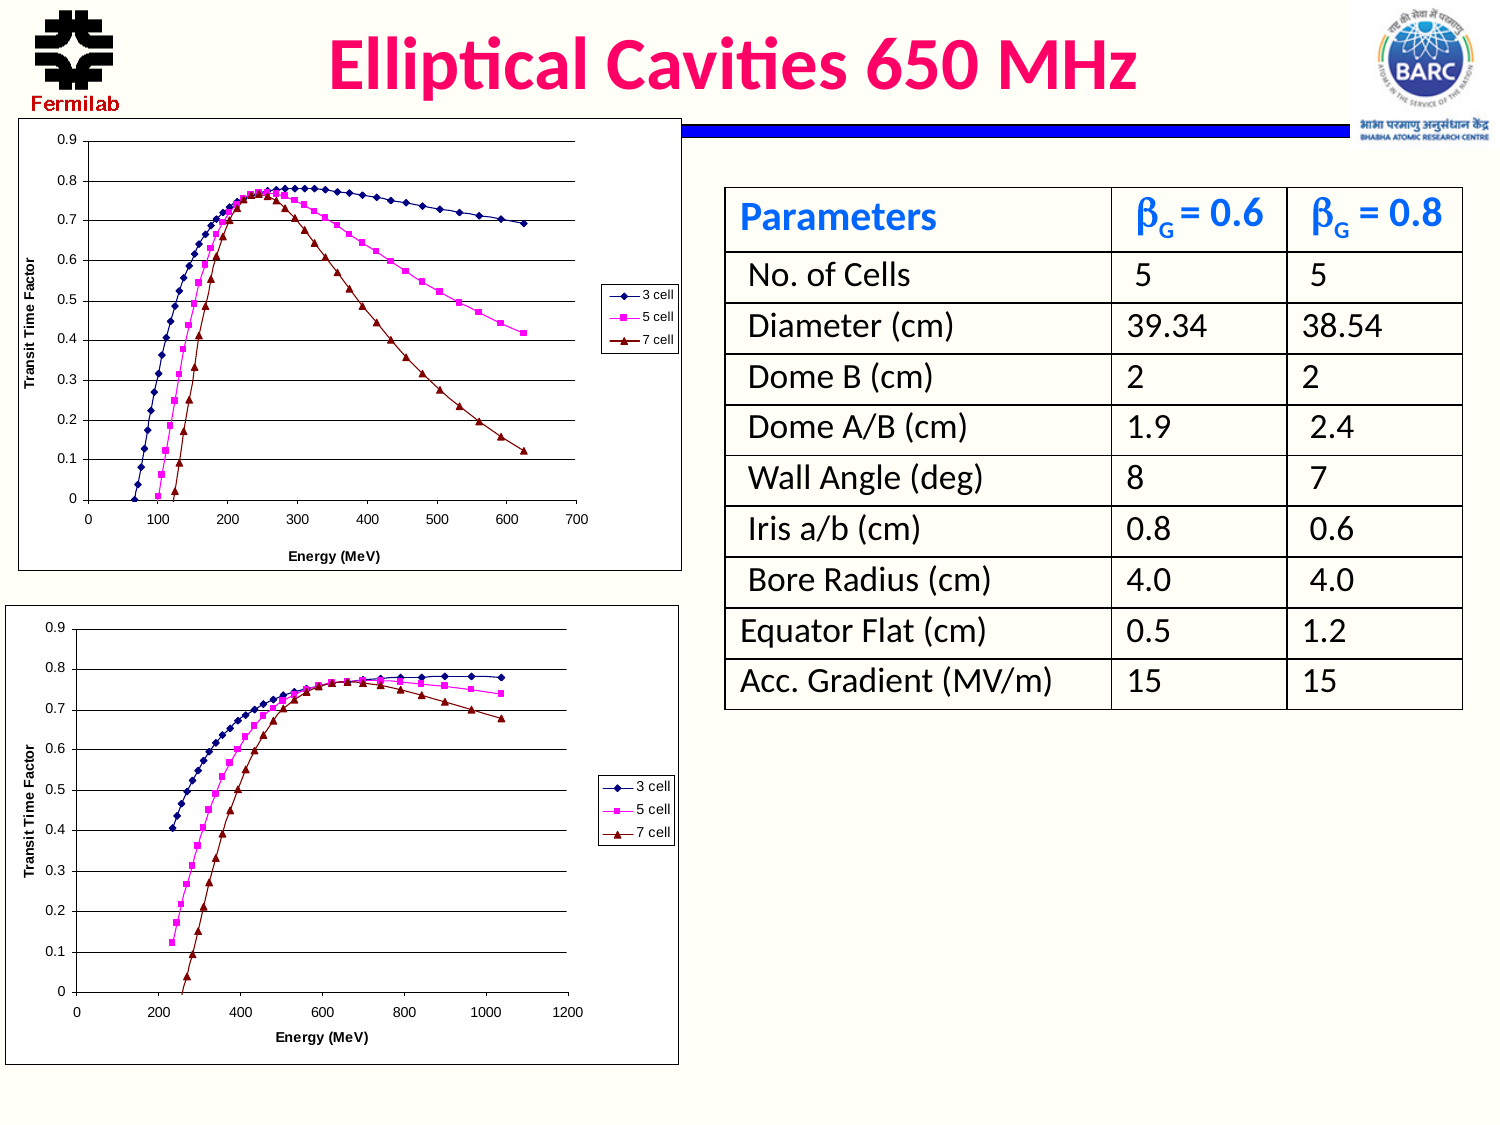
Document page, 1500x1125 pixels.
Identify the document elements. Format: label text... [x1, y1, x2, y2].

table_cell 0.8 [1112, 507, 1286, 556]
picture [1349, 0, 1500, 151]
table_cell 2 [1112, 355, 1286, 404]
table_cell Equator Flat (cm) [726, 609, 1111, 658]
table_cell 2.4 [1288, 406, 1462, 455]
table_cell Dome A/B (cm) [726, 406, 1111, 455]
table_cell 38.54 [1288, 304, 1462, 353]
table_cell Wall Angle (deg) [726, 456, 1111, 505]
table_cell 5 [1112, 253, 1286, 302]
picture [0, 599, 686, 1070]
table_cell 8 [1112, 456, 1286, 505]
table_cell Diameter (cm) [726, 304, 1111, 353]
table_header Parameters [726, 188, 1111, 251]
table_cell 15 [1288, 660, 1462, 709]
table_cell 4.0 [1288, 558, 1462, 607]
text_box Elliptical Cavities 650 MHz [313, 7, 1155, 112]
table_cell Iris a/b (cm) [726, 507, 1111, 556]
table_header G = 0.6 [1112, 188, 1286, 251]
table_cell 1.9 [1112, 406, 1286, 455]
table_cell No. of Cells [726, 253, 1111, 302]
table_cell Bore Radius (cm) [726, 558, 1111, 607]
picture [0, 0, 688, 577]
table_cell 0.5 [1112, 609, 1286, 658]
table_cell 15 [1112, 660, 1286, 709]
table_cell Acc. Gradient (MV/m) [726, 660, 1111, 709]
table_cell 4.0 [1112, 558, 1286, 607]
table_cell 0.6 [1288, 507, 1462, 556]
table_cell Dome B (cm) [726, 355, 1111, 404]
table_cell 5 [1288, 253, 1462, 302]
table_cell 1.2 [1288, 609, 1462, 658]
table_header G = 0.8 [1288, 188, 1462, 251]
table_cell 39.34 [1112, 304, 1286, 353]
table_cell 2 [1288, 355, 1462, 404]
table_cell 7 [1288, 456, 1462, 505]
